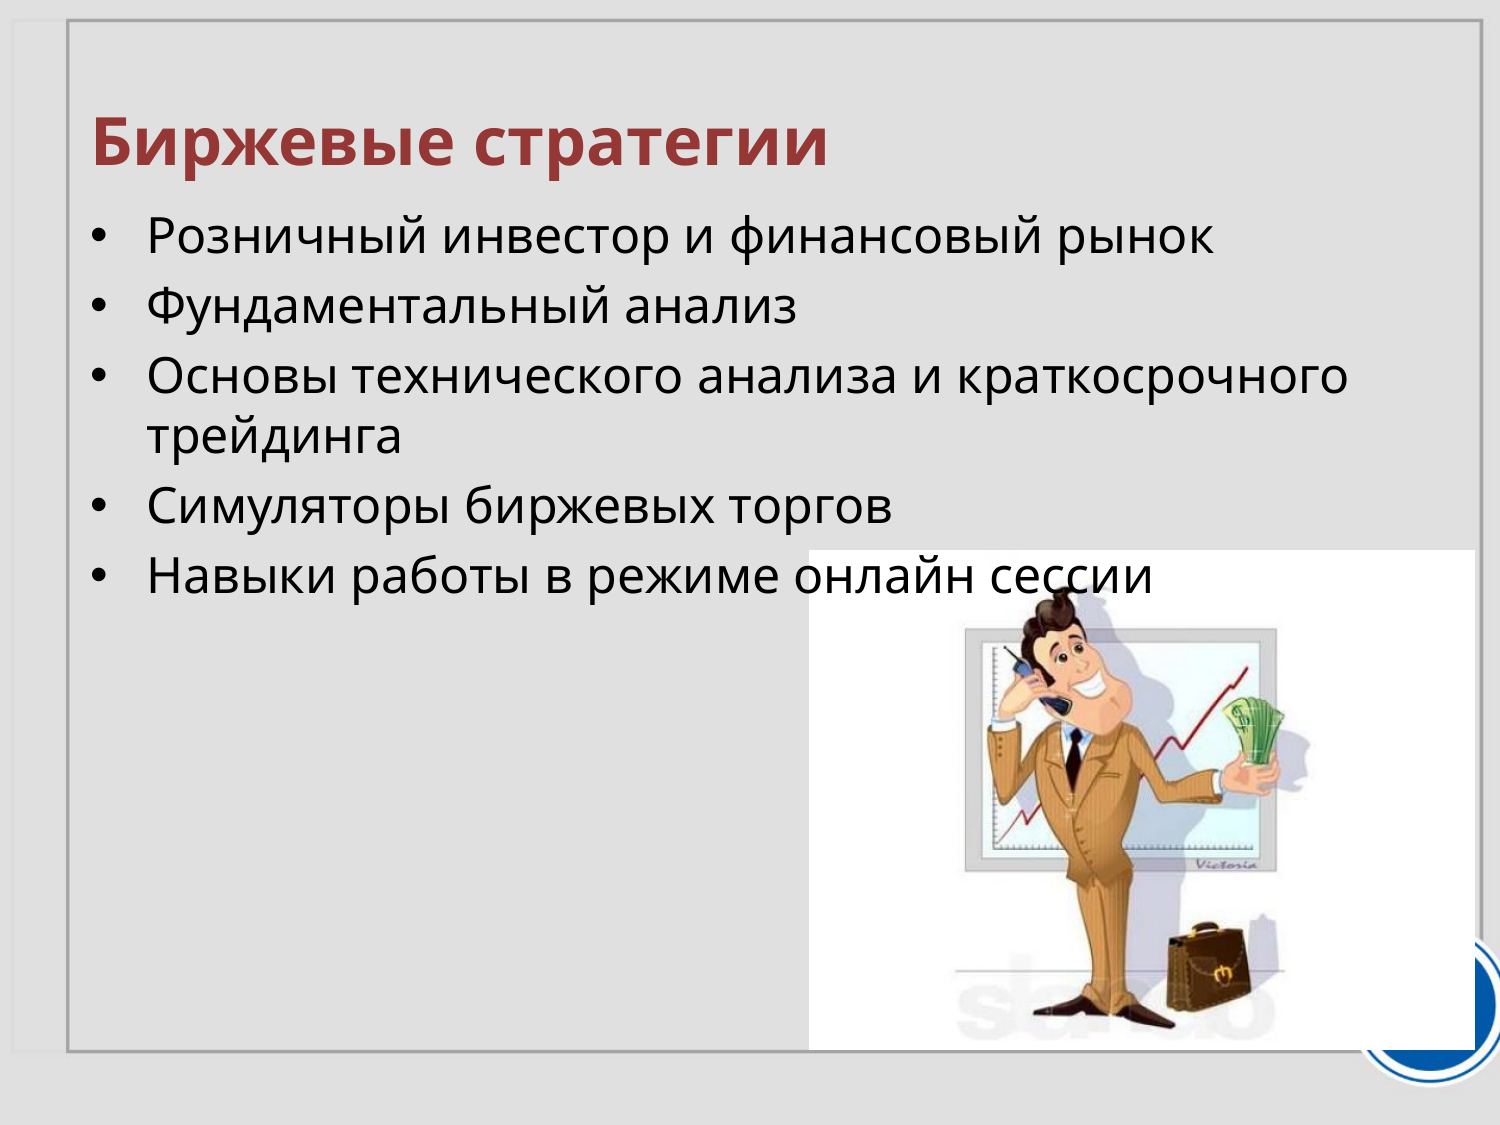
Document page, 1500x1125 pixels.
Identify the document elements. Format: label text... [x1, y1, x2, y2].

title Биржевые стратегии [75, 45, 1425, 196]
picture [0, 0, 1500, 1125]
list Розничный инвестор и финансовый рынок Фундаментальный анализ Основы технического анализа и краткосрочного трейдинга Симуляторы биржевых торгов Навыки работы в режиме онлайн сессии [75, 196, 1425, 1005]
